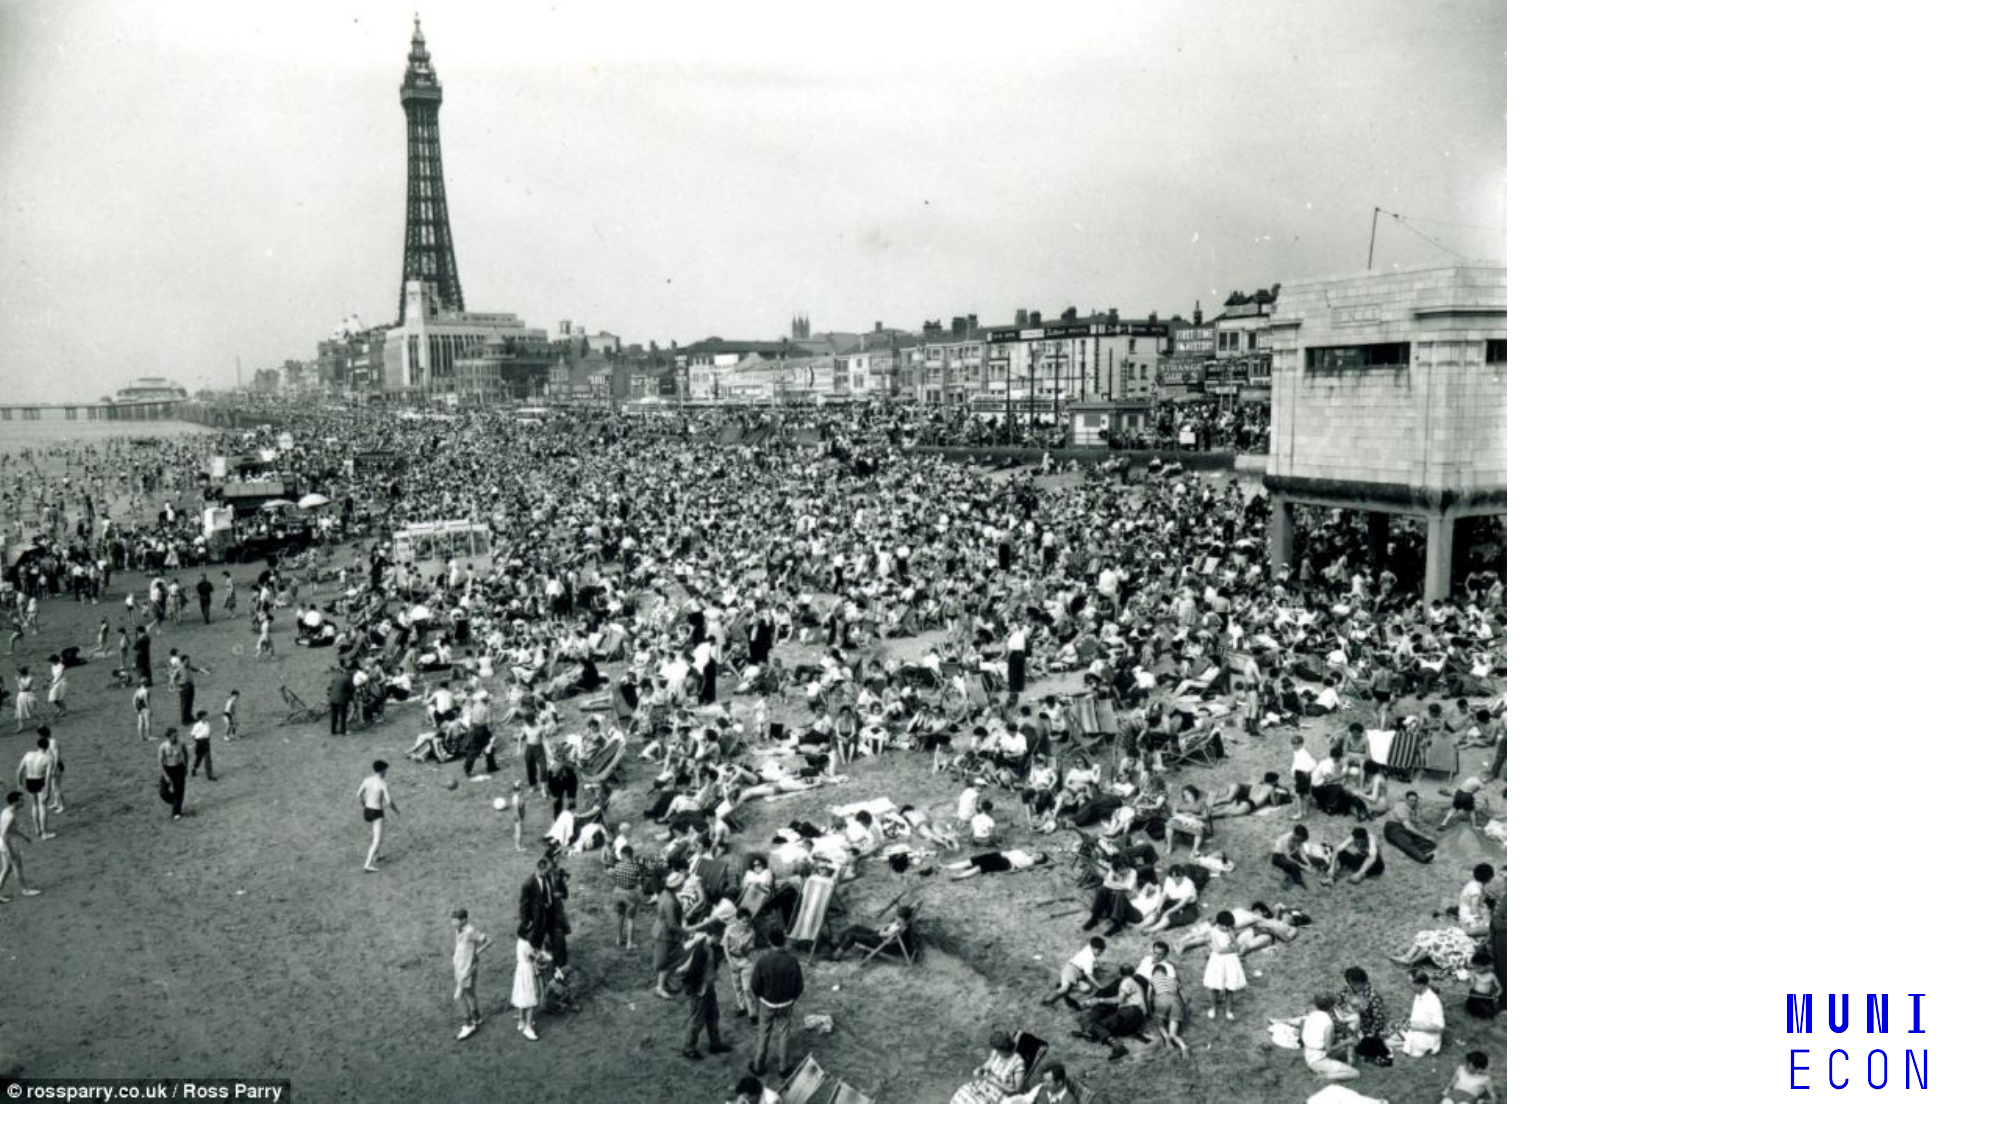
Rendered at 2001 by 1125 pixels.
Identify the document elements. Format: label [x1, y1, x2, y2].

picture [0, 0, 1507, 1104]
